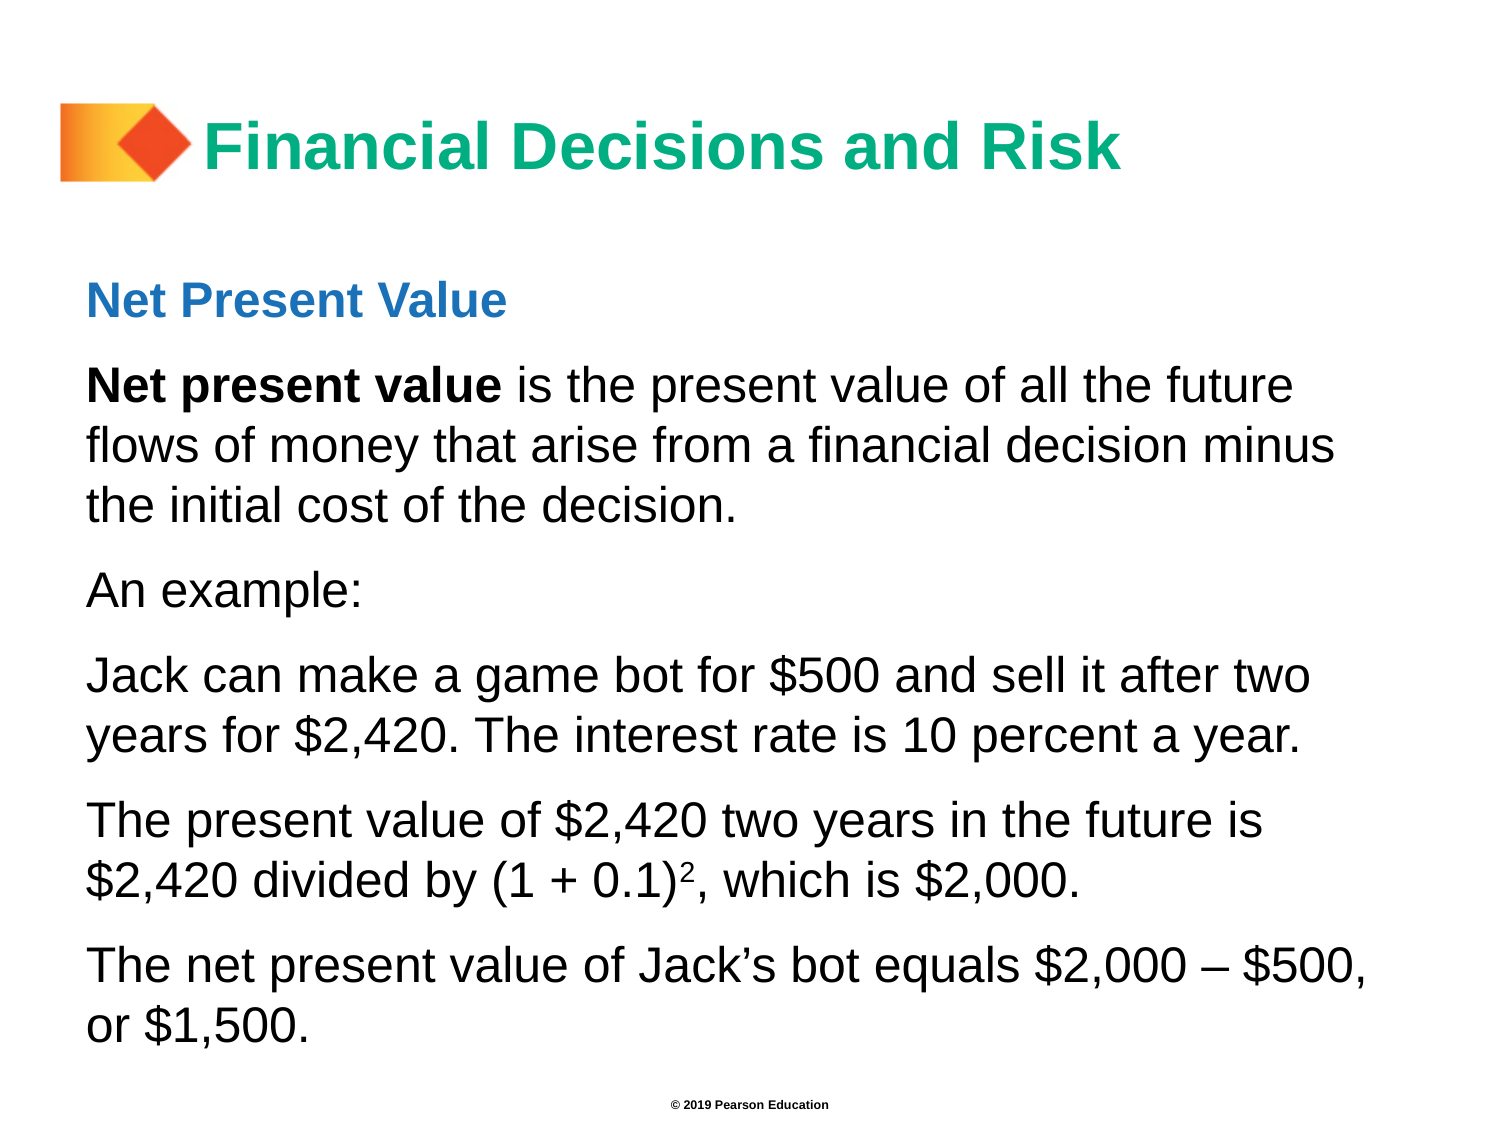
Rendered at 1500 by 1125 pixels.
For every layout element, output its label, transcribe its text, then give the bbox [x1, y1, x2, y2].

title Financial Decisions and Risk [188, 50, 1364, 236]
picture [59, 102, 188, 184]
list Net Present Value Net present value is the present value of all the future flows of money that arise from a financial decision minus the initial cost of the decision. An example: Jack can make a game bot for $500 and sell it after two years for $2,420. The interest rate is 10 percent a year. The present value of $2,420 two years in the future is $2,420 divided by (1 + 0.1)2, which is $2,000. The net present value of Jack’s bot equals $2,000 – $500, or $1,500. [59, 259, 1410, 1003]
